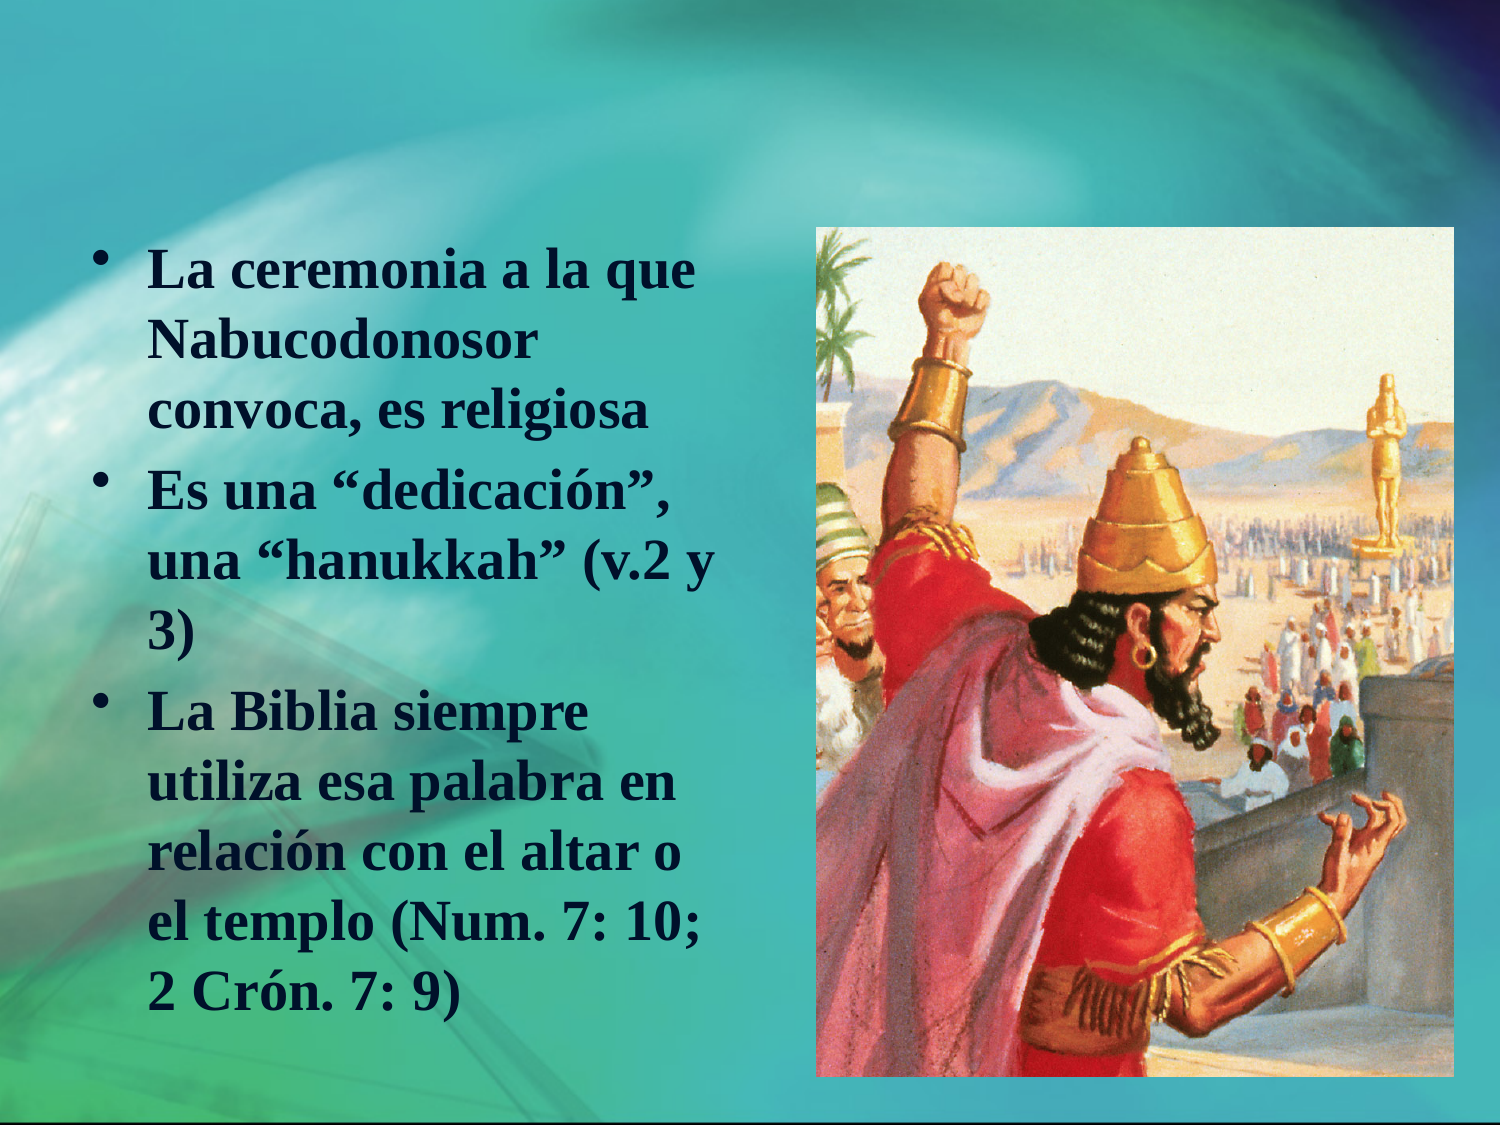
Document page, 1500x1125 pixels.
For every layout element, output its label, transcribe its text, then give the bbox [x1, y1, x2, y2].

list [816, 227, 1454, 1077]
picture [0, 0, 1500, 1125]
list La ceremonia a la que Nabucodonosor convoca, es religiosa Es una “dedicación”, una “hanukkah” (v.2 y 3) La Biblia siempre utiliza esa palabra en relación con el altar o el templo (Num. 7: 10; 2 Crón. 7: 9) [75, 222, 739, 1079]
